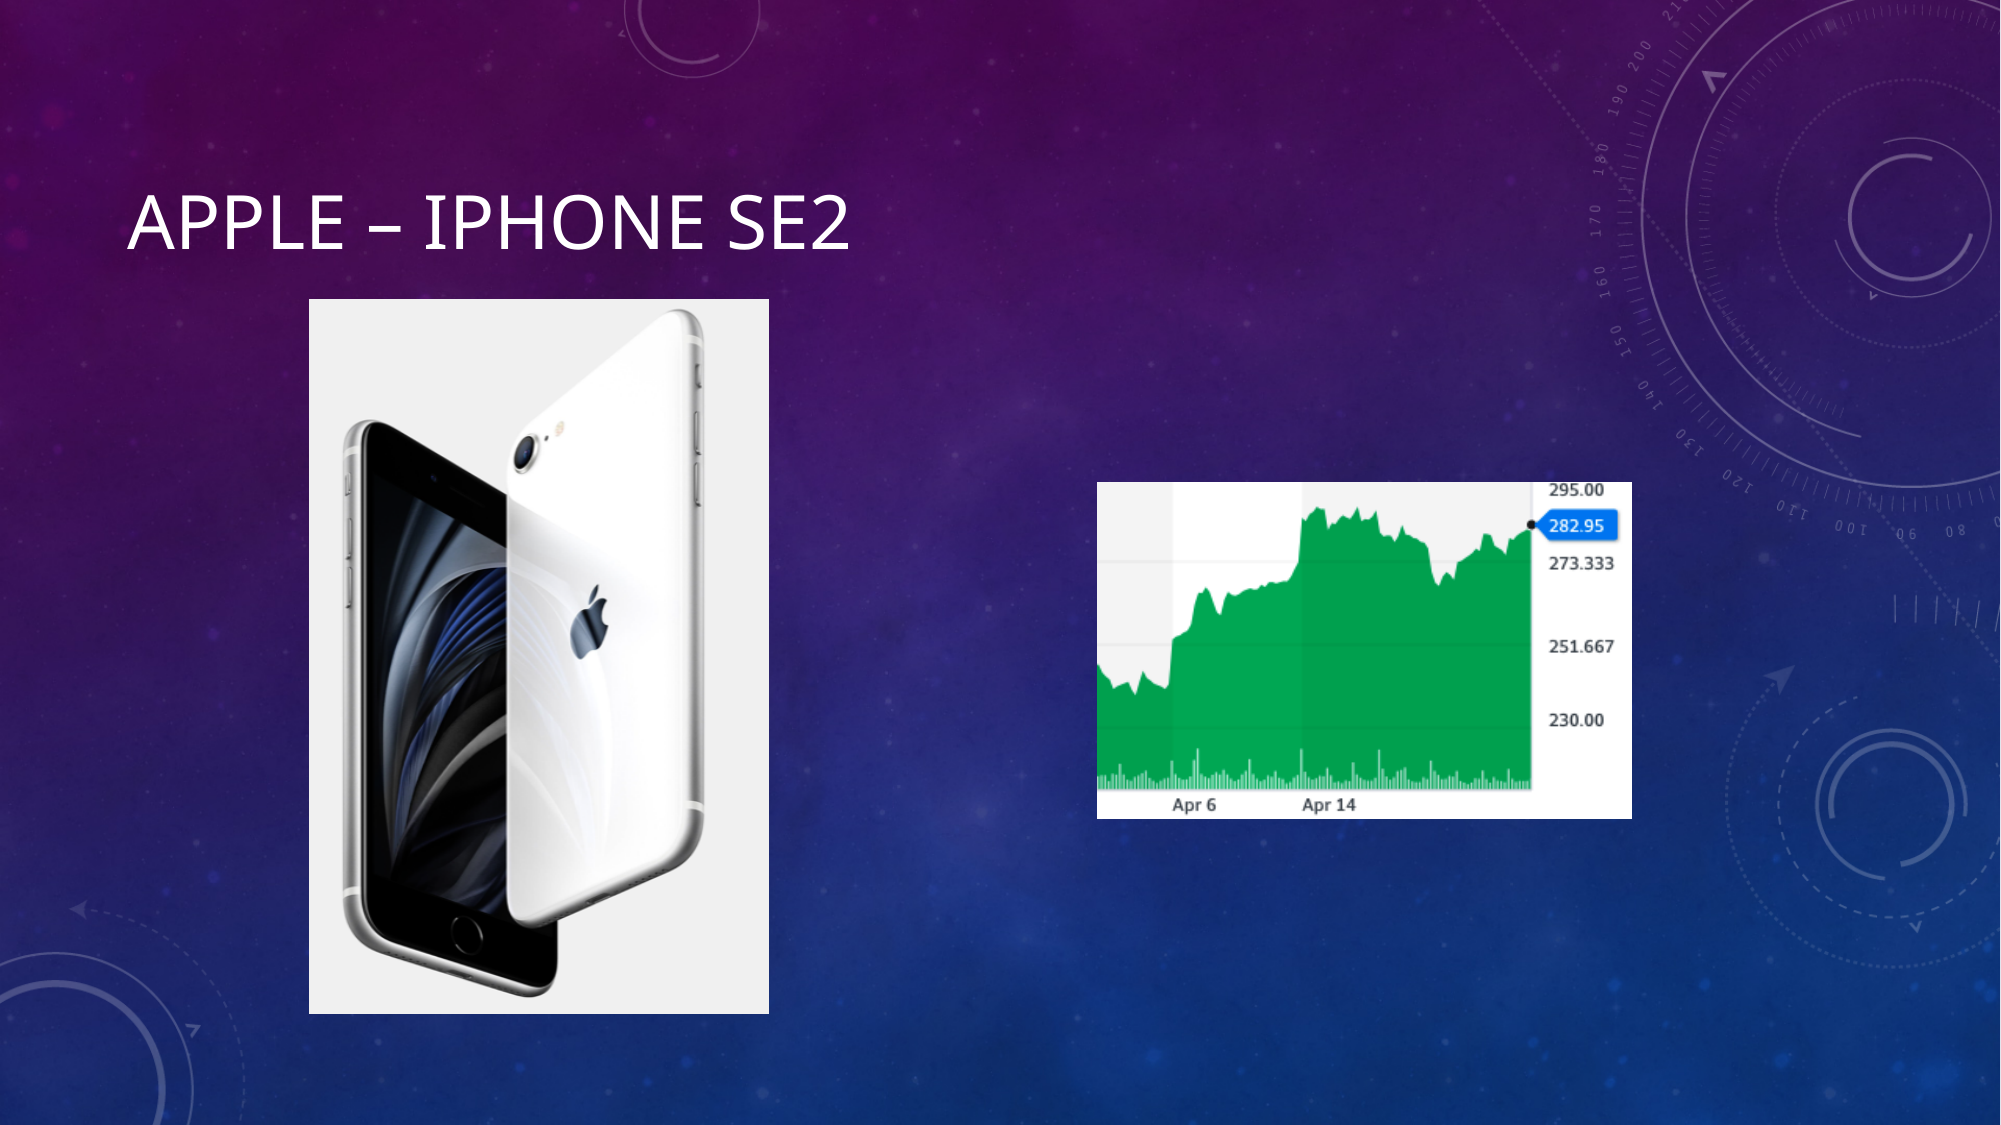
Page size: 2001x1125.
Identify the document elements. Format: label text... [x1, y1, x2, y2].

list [309, 299, 769, 1014]
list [1097, 482, 1633, 819]
picture [0, 0, 2001, 1125]
title Apple – iPhone SE2 [112, 99, 1775, 339]
